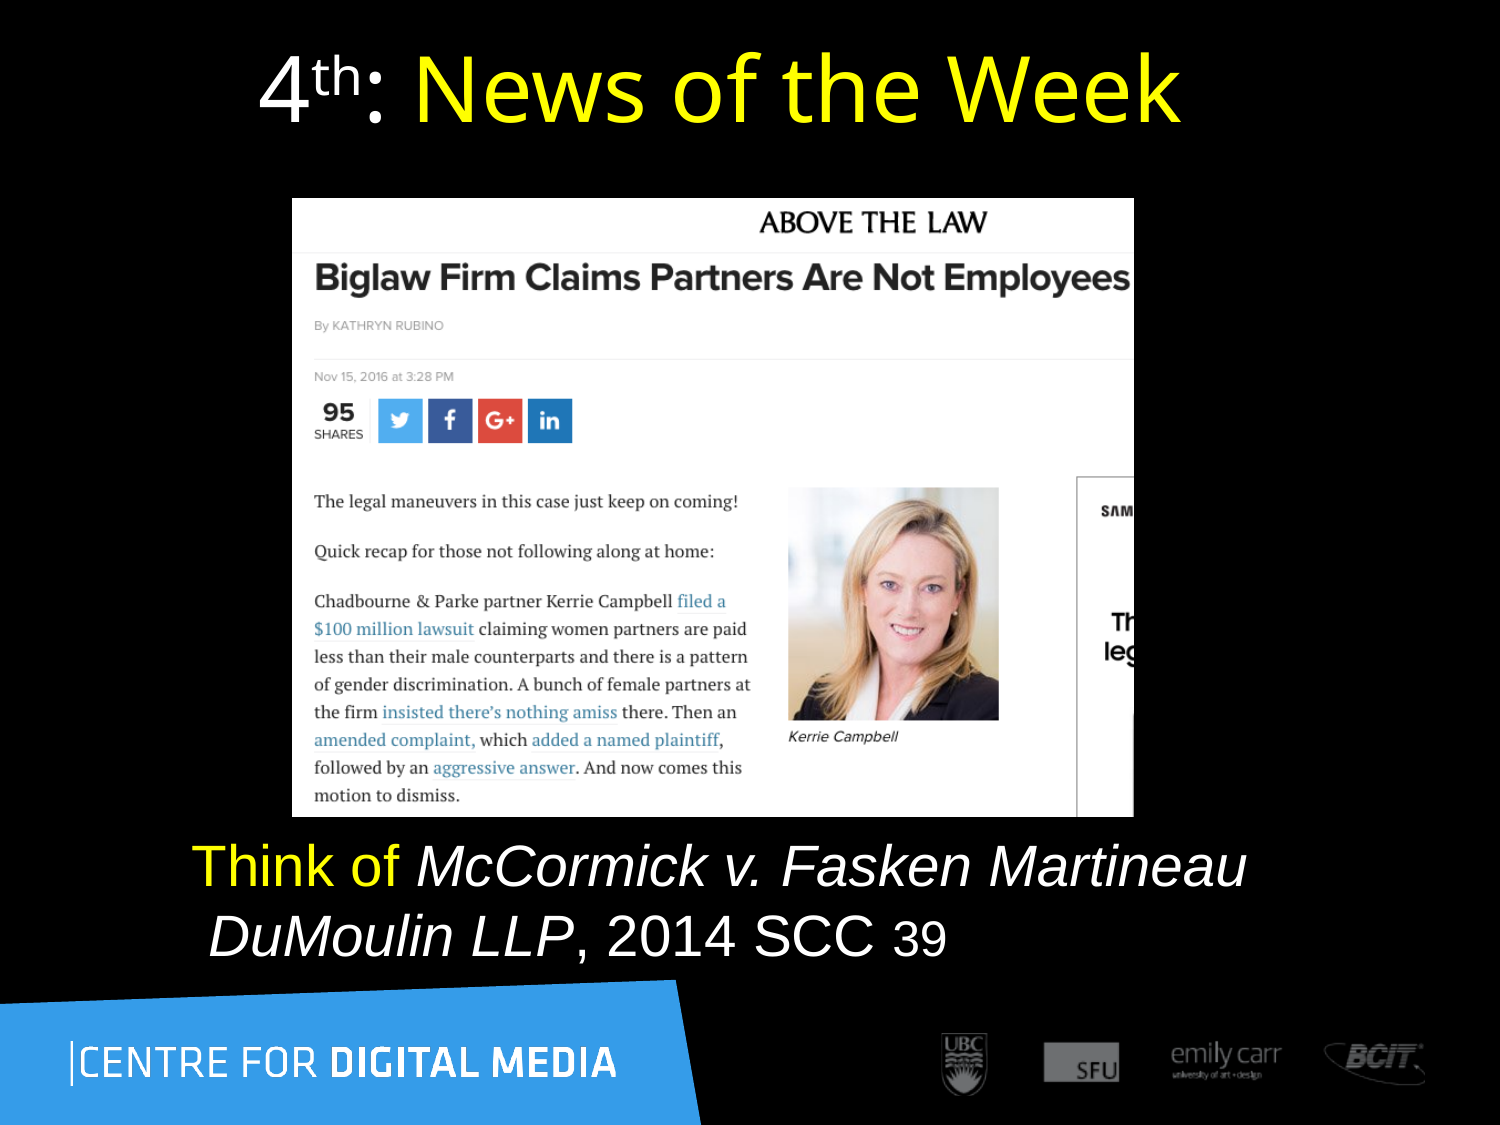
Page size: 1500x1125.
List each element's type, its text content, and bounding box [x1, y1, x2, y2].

title 4th: News of the Week [246, 2, 1425, 169]
text_box Think of McCormick v. Fasken Martineau DuMoulin LLP, 2014 SCC 39 [177, 821, 1264, 976]
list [291, 193, 1134, 822]
